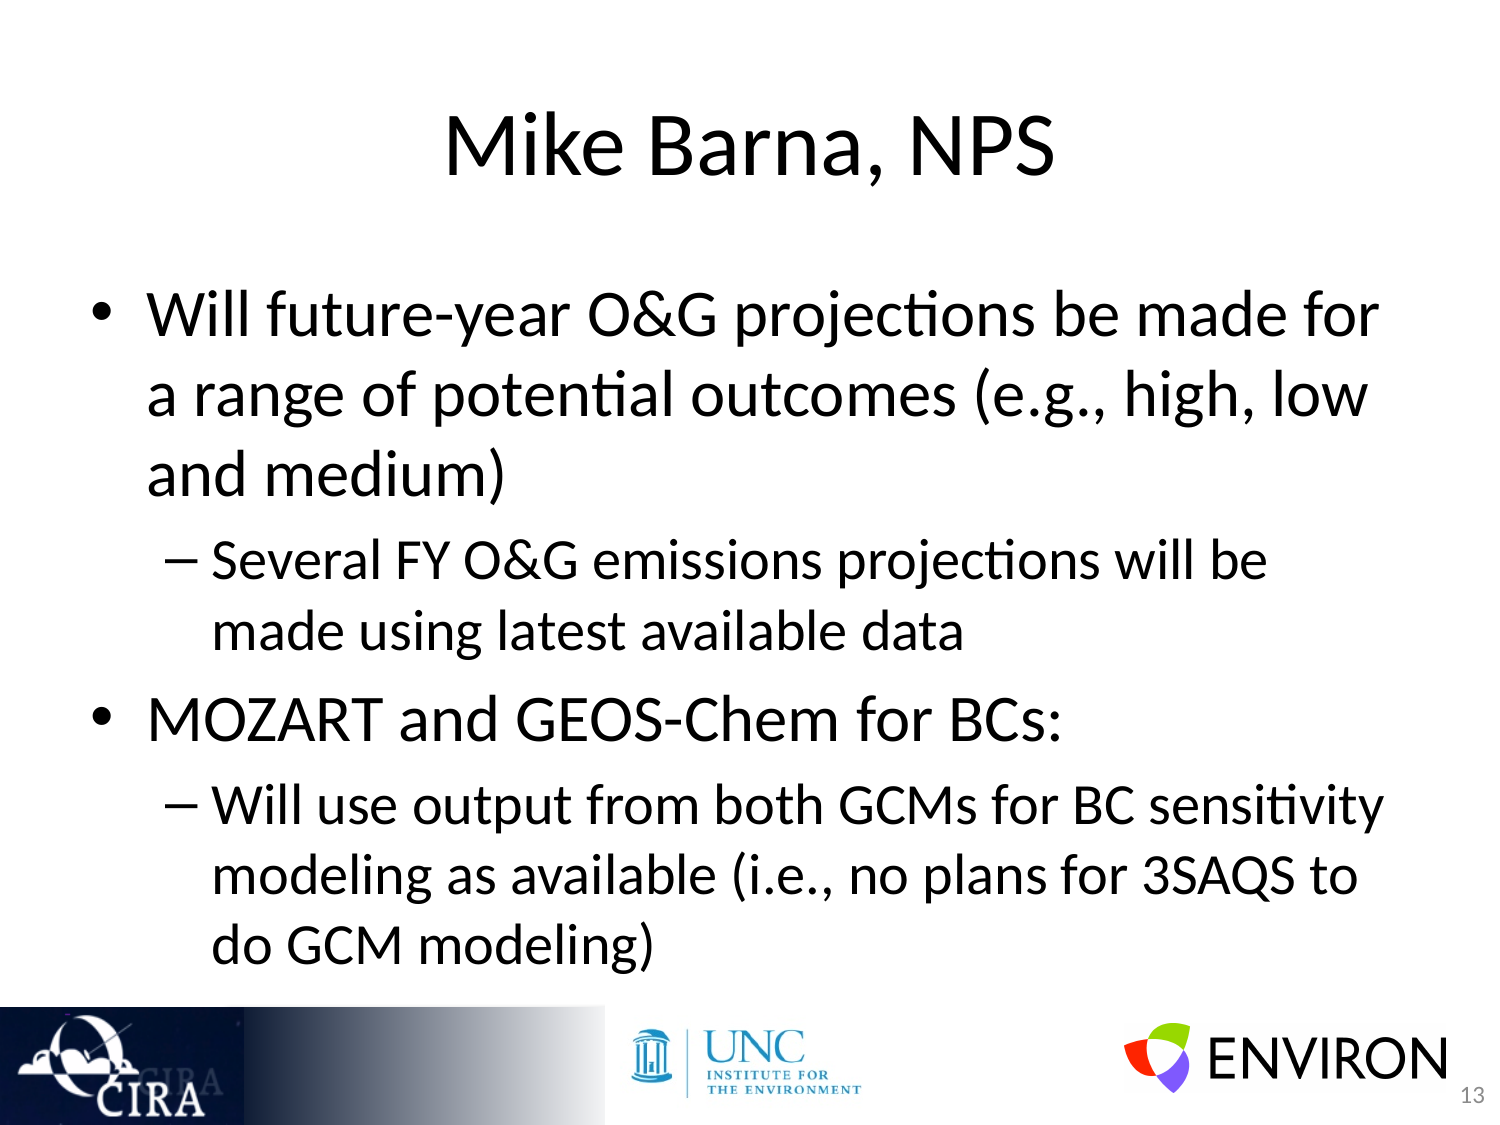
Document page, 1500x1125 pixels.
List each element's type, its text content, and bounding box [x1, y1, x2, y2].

list Will future-year O&G projections be made for a range of potential outcomes (e.g., high, low and medium) Several FY O&G emissions projections will be made using latest available data MOZART and GEOS-Chem for BCs: Will use output from both GCMs for BC sensitivity modeling as available (i.e., no plans for 3SAQS to do GCM modeling) [75, 262, 1425, 1005]
picture [0, 1007, 244, 1125]
picture [1124, 1023, 1446, 1093]
title Mike Barna, NPS [75, 45, 1425, 233]
picture [605, 1005, 887, 1125]
